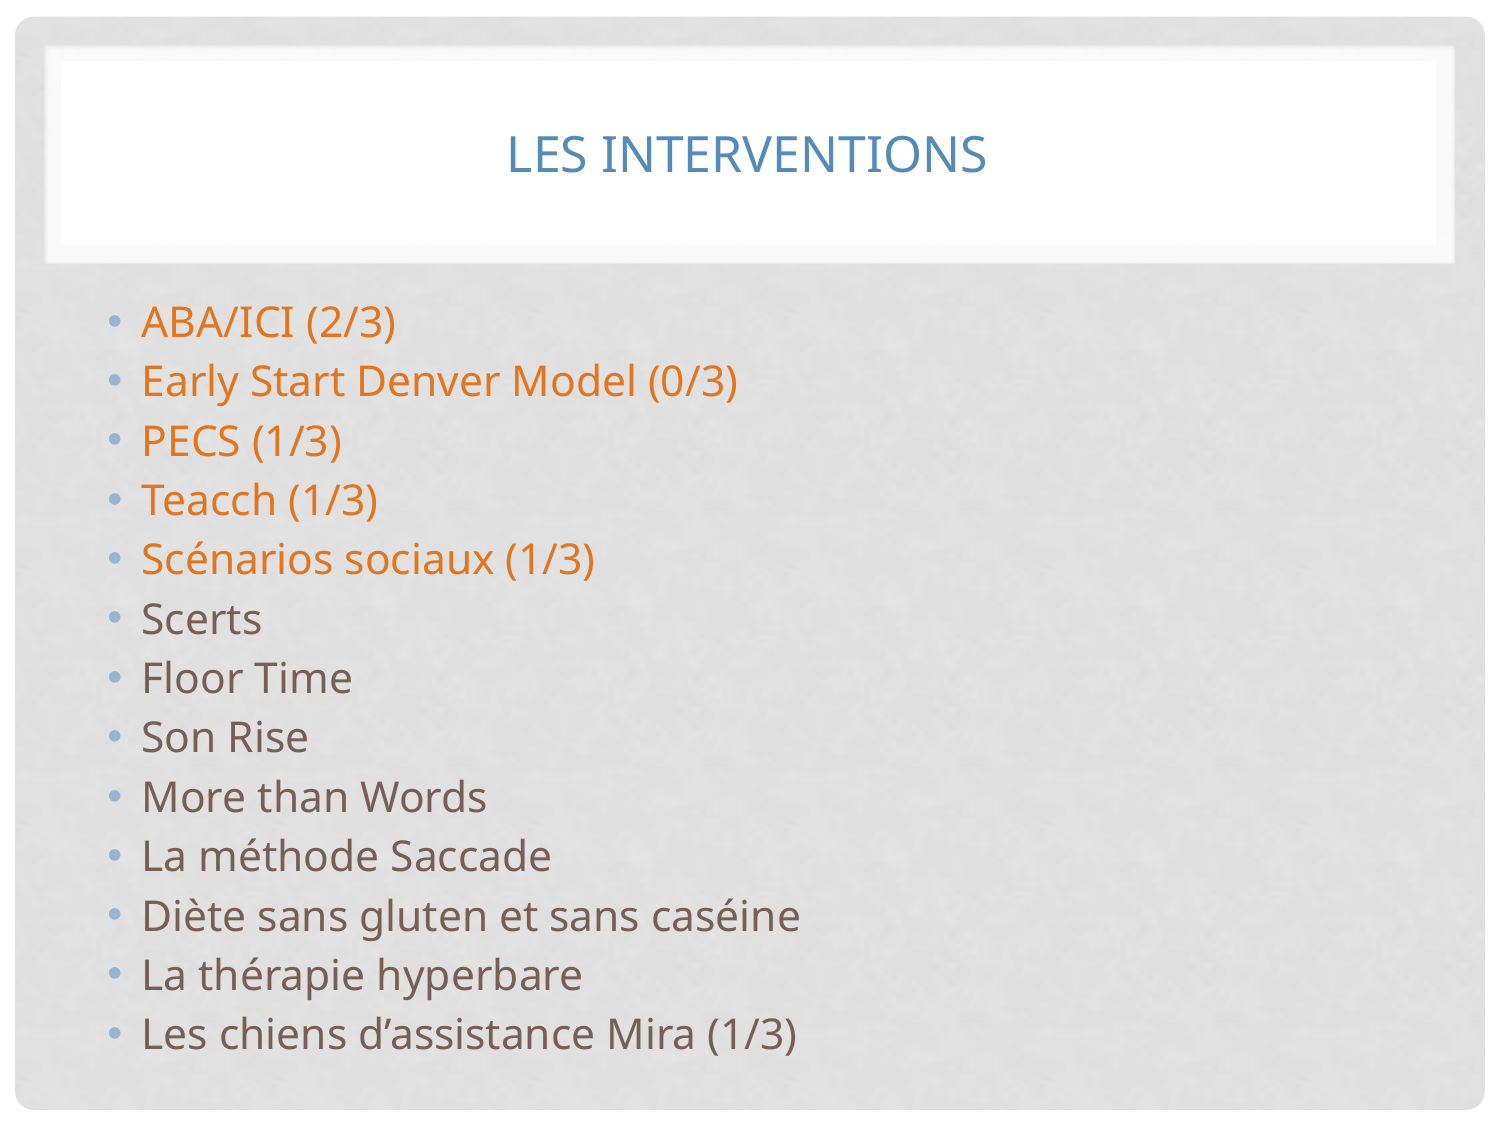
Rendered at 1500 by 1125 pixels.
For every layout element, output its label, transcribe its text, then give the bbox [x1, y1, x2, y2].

list ABA/ICI (2/3) Early Start Denver Model (0/3) PECS (1/3) Teacch (1/3) Scénarios sociaux (1/3) Scerts Floor Time Son Rise More than Words La méthode Saccade Diète sans gluten et sans caséine La thérapie hyperbare Les chiens d’assistance Mira (1/3) [75, 287, 1448, 1069]
title Les interventions [69, 66, 1425, 238]
